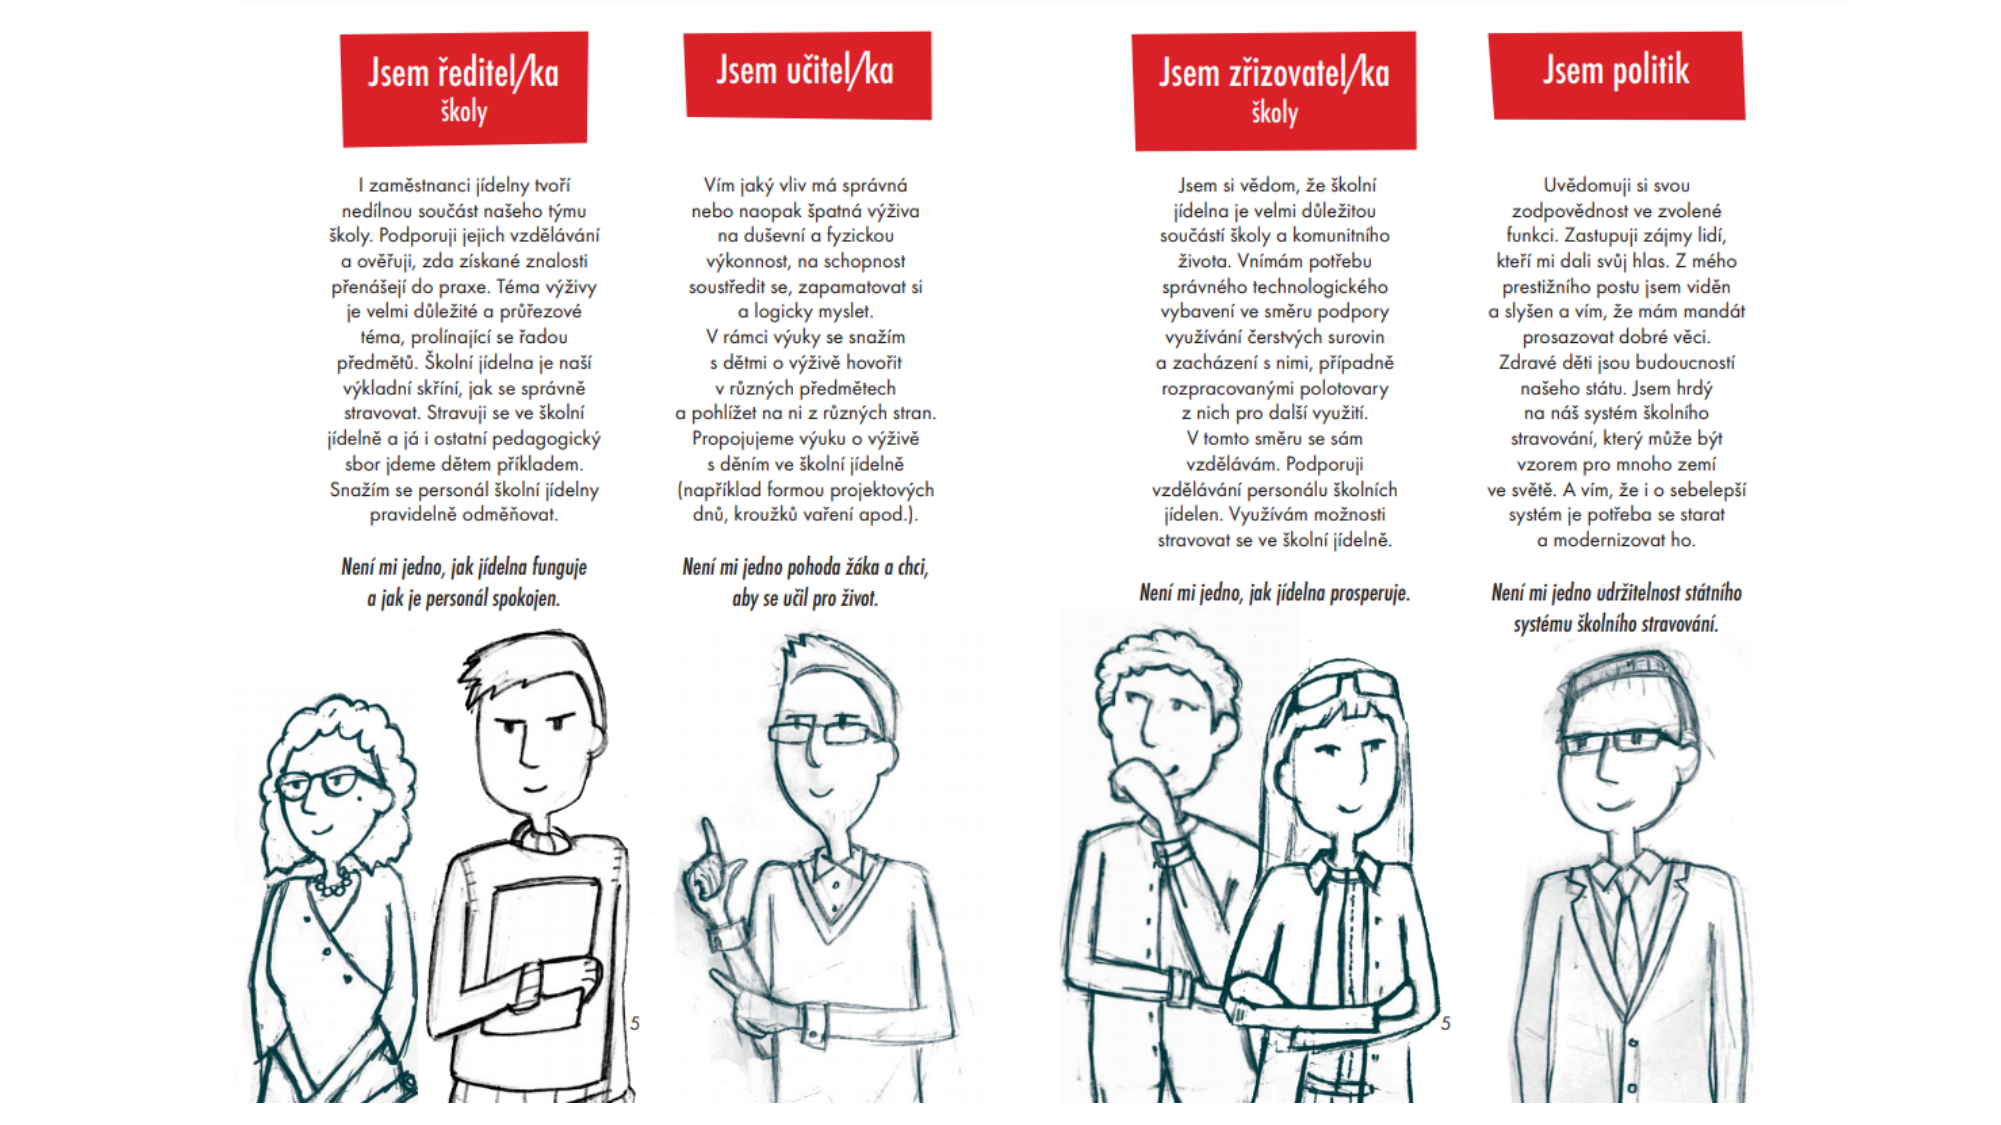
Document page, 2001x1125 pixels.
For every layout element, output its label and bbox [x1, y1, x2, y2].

list [234, 0, 1849, 1103]
